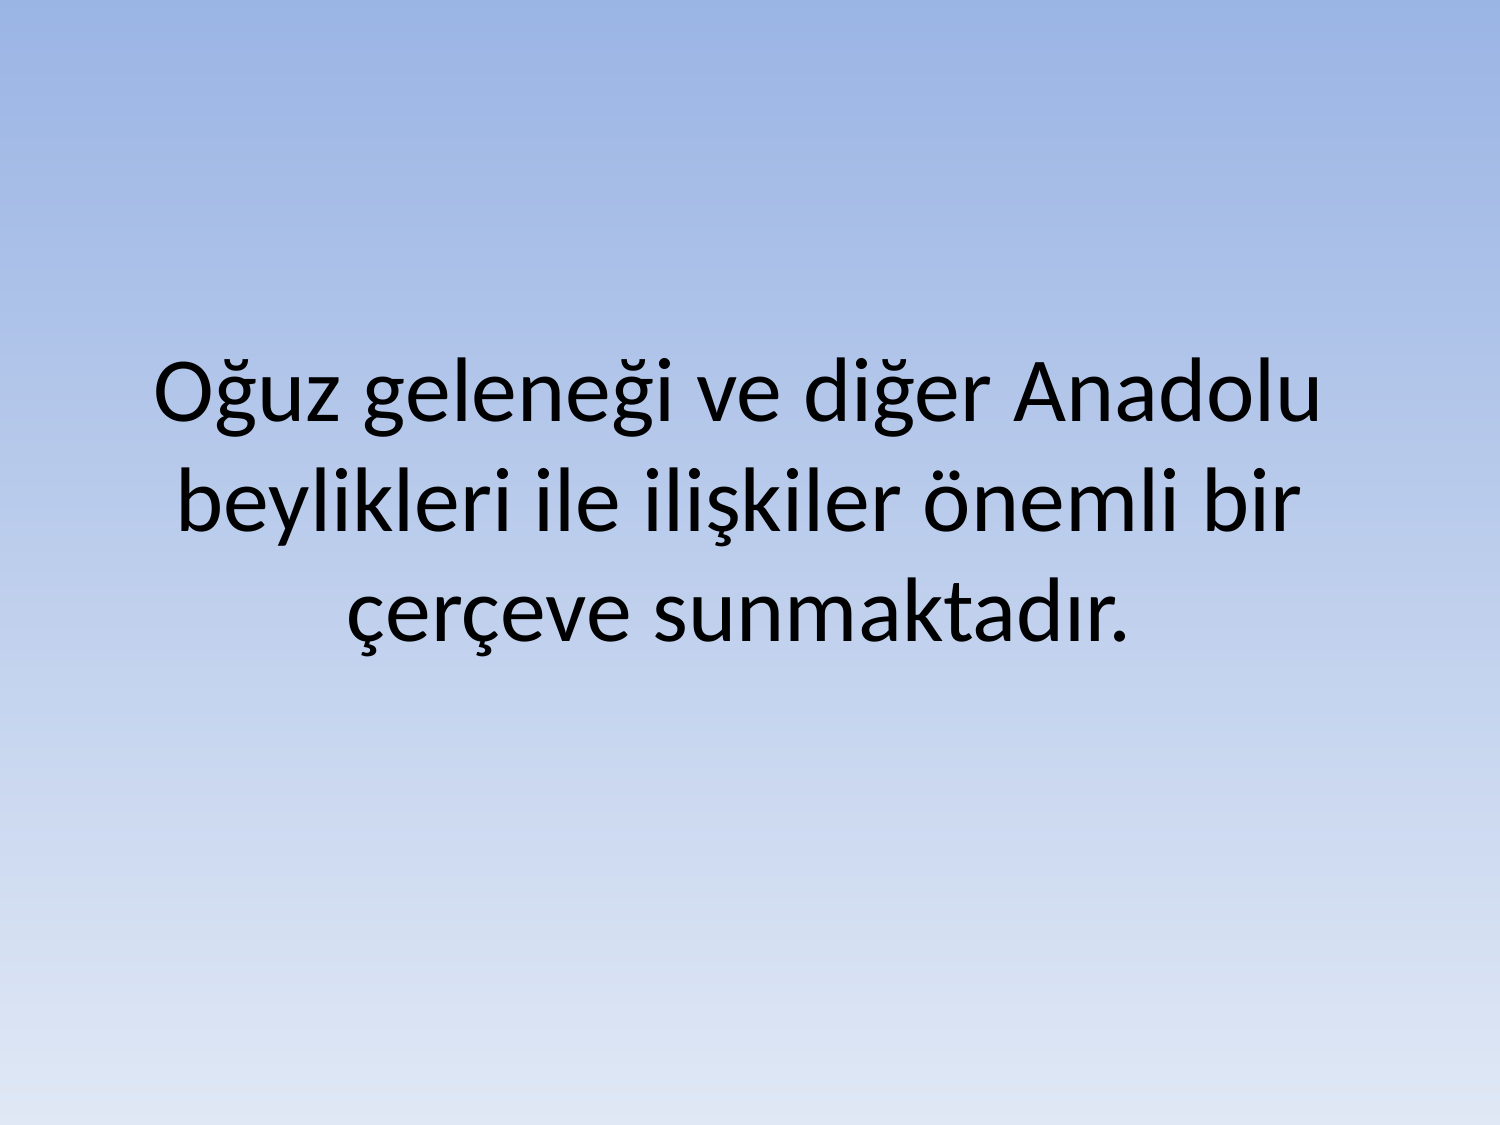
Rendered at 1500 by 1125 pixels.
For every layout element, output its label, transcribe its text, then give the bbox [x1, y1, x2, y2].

title Oğuz geleneği ve diğer Anadolu beylikleri ile ilişkiler önemli bir çerçeve sunmaktadır. [64, 456, 1415, 644]
